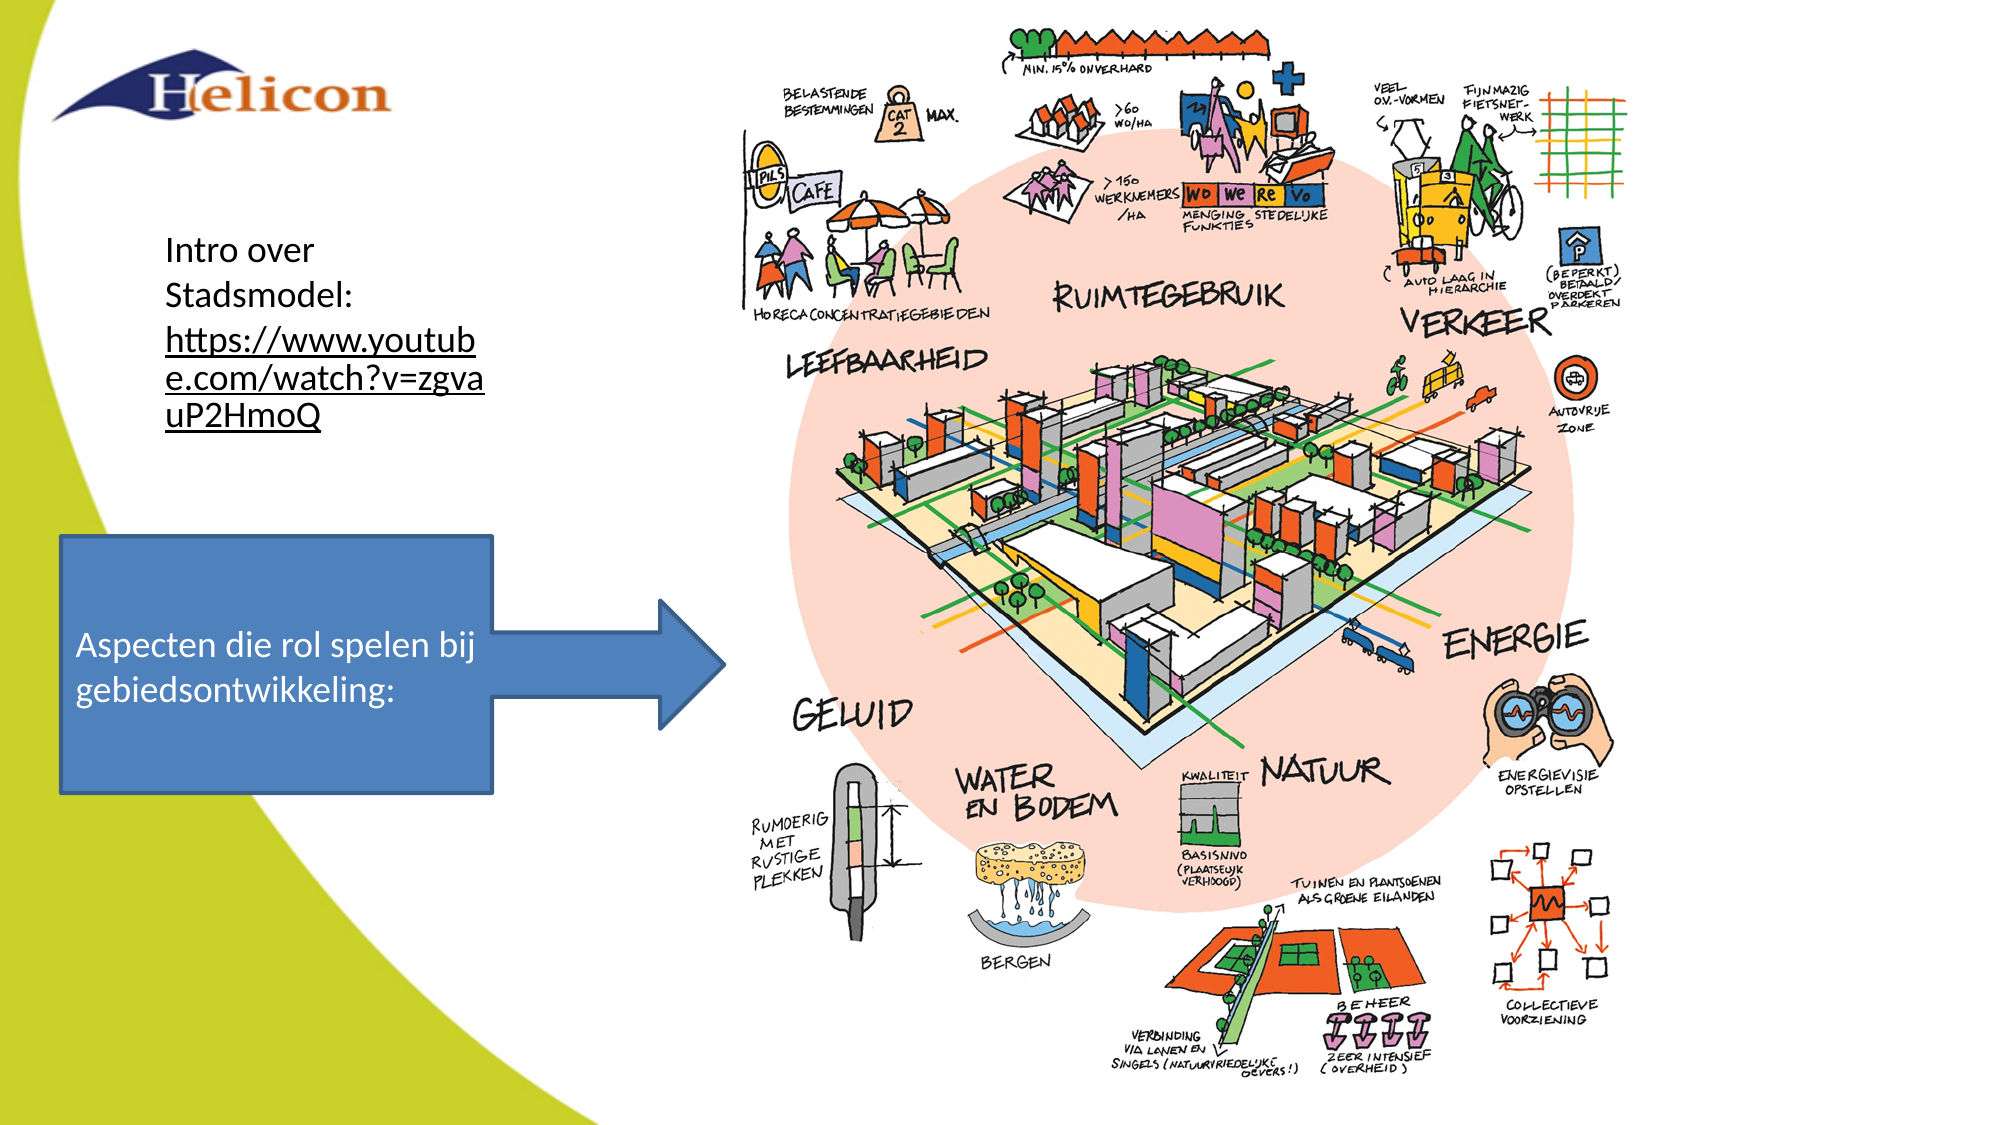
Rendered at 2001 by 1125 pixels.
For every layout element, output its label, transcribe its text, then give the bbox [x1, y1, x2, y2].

text_box Aspecten die rol spelen bij gebiedsontwikkeling: [58, 534, 718, 796]
picture [0, 0, 2000, 1125]
text_box Intro over Stadsmodel: https://www.youtube.com/watch?v=zgvauP2HmoQ [150, 217, 509, 413]
